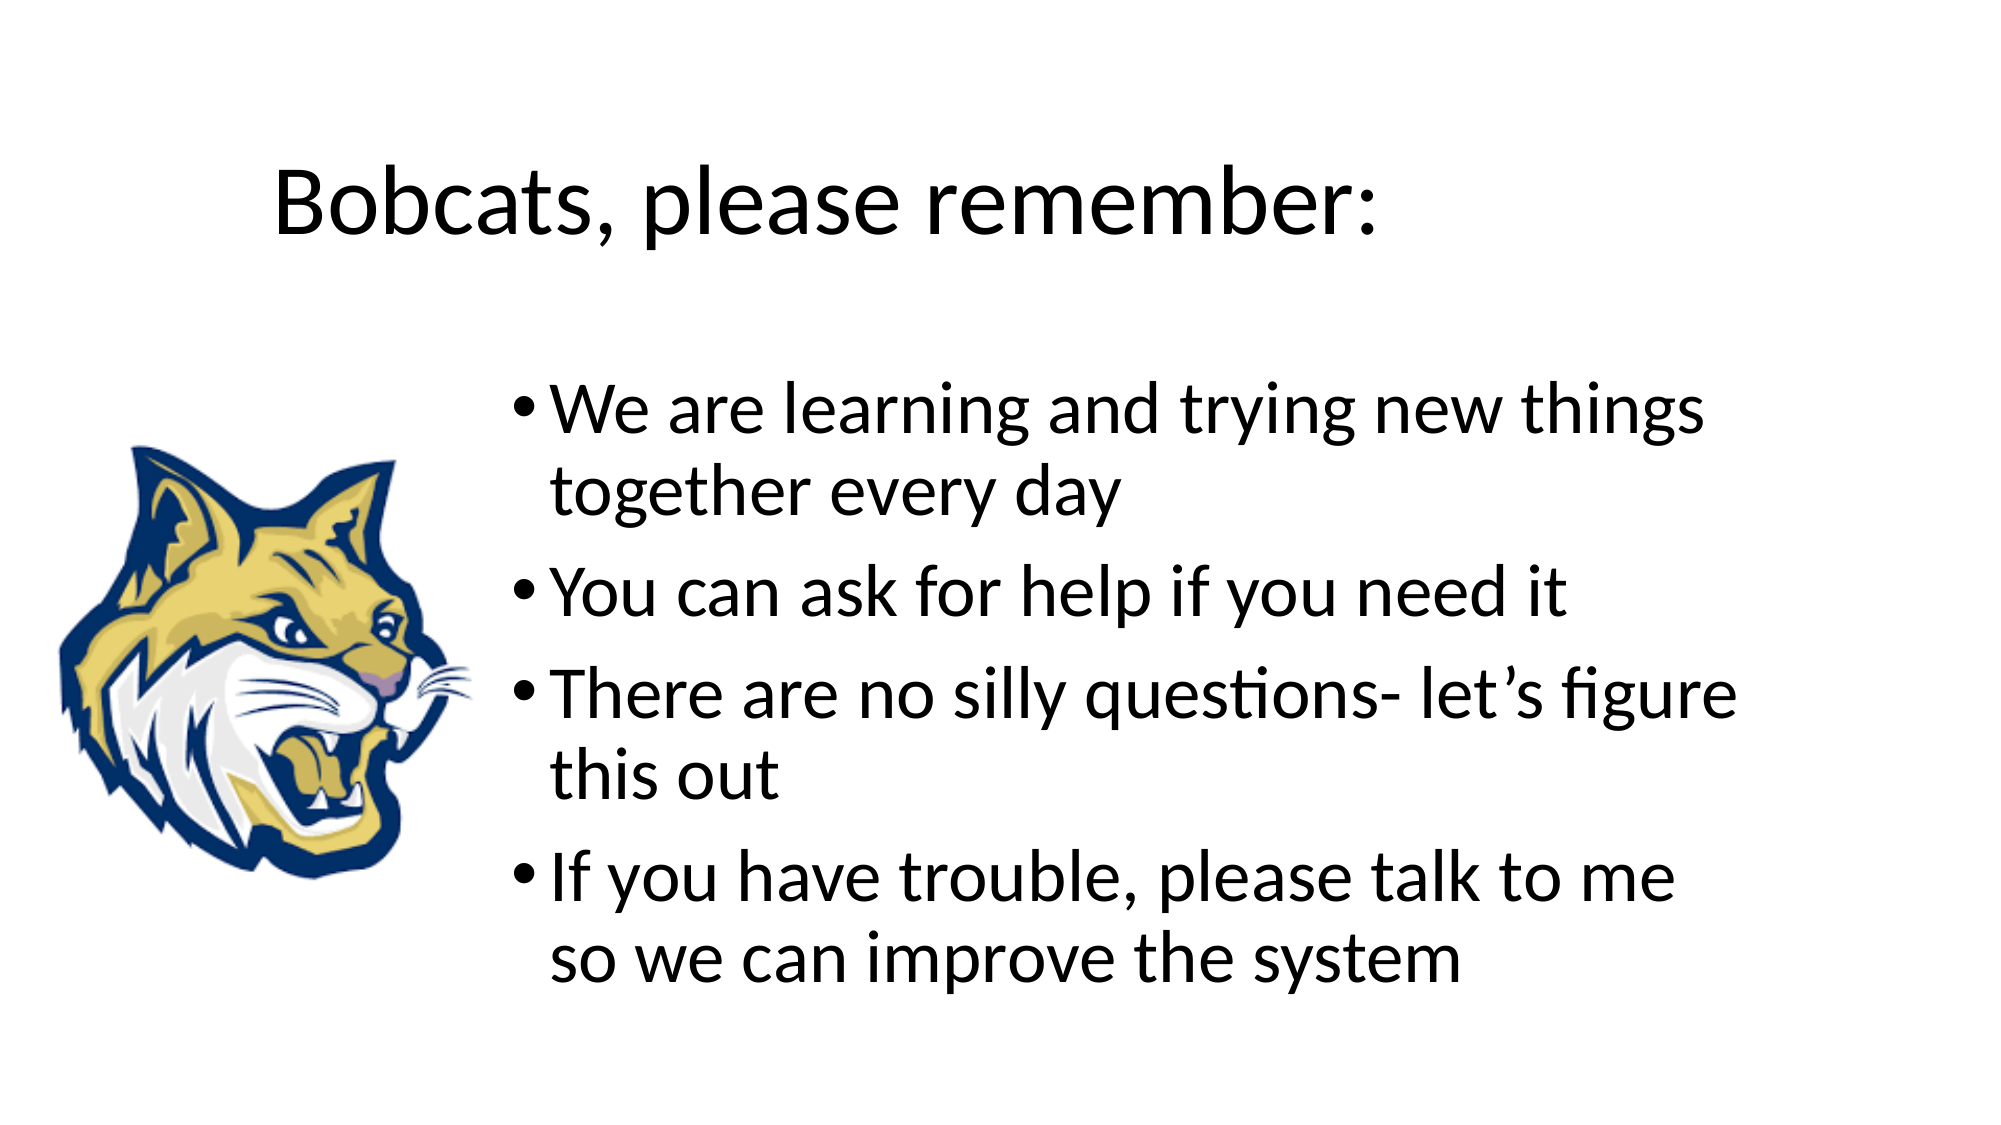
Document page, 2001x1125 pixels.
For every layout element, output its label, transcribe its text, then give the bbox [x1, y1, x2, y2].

picture [27, 425, 497, 895]
list We are learning and trying new things together every day You can ask for help if you need it There are no silly questions- let’s figure this out If you have trouble, please talk to me so we can improve the system [496, 361, 1765, 1026]
title Bobcats, please remember: [257, 77, 1559, 328]
